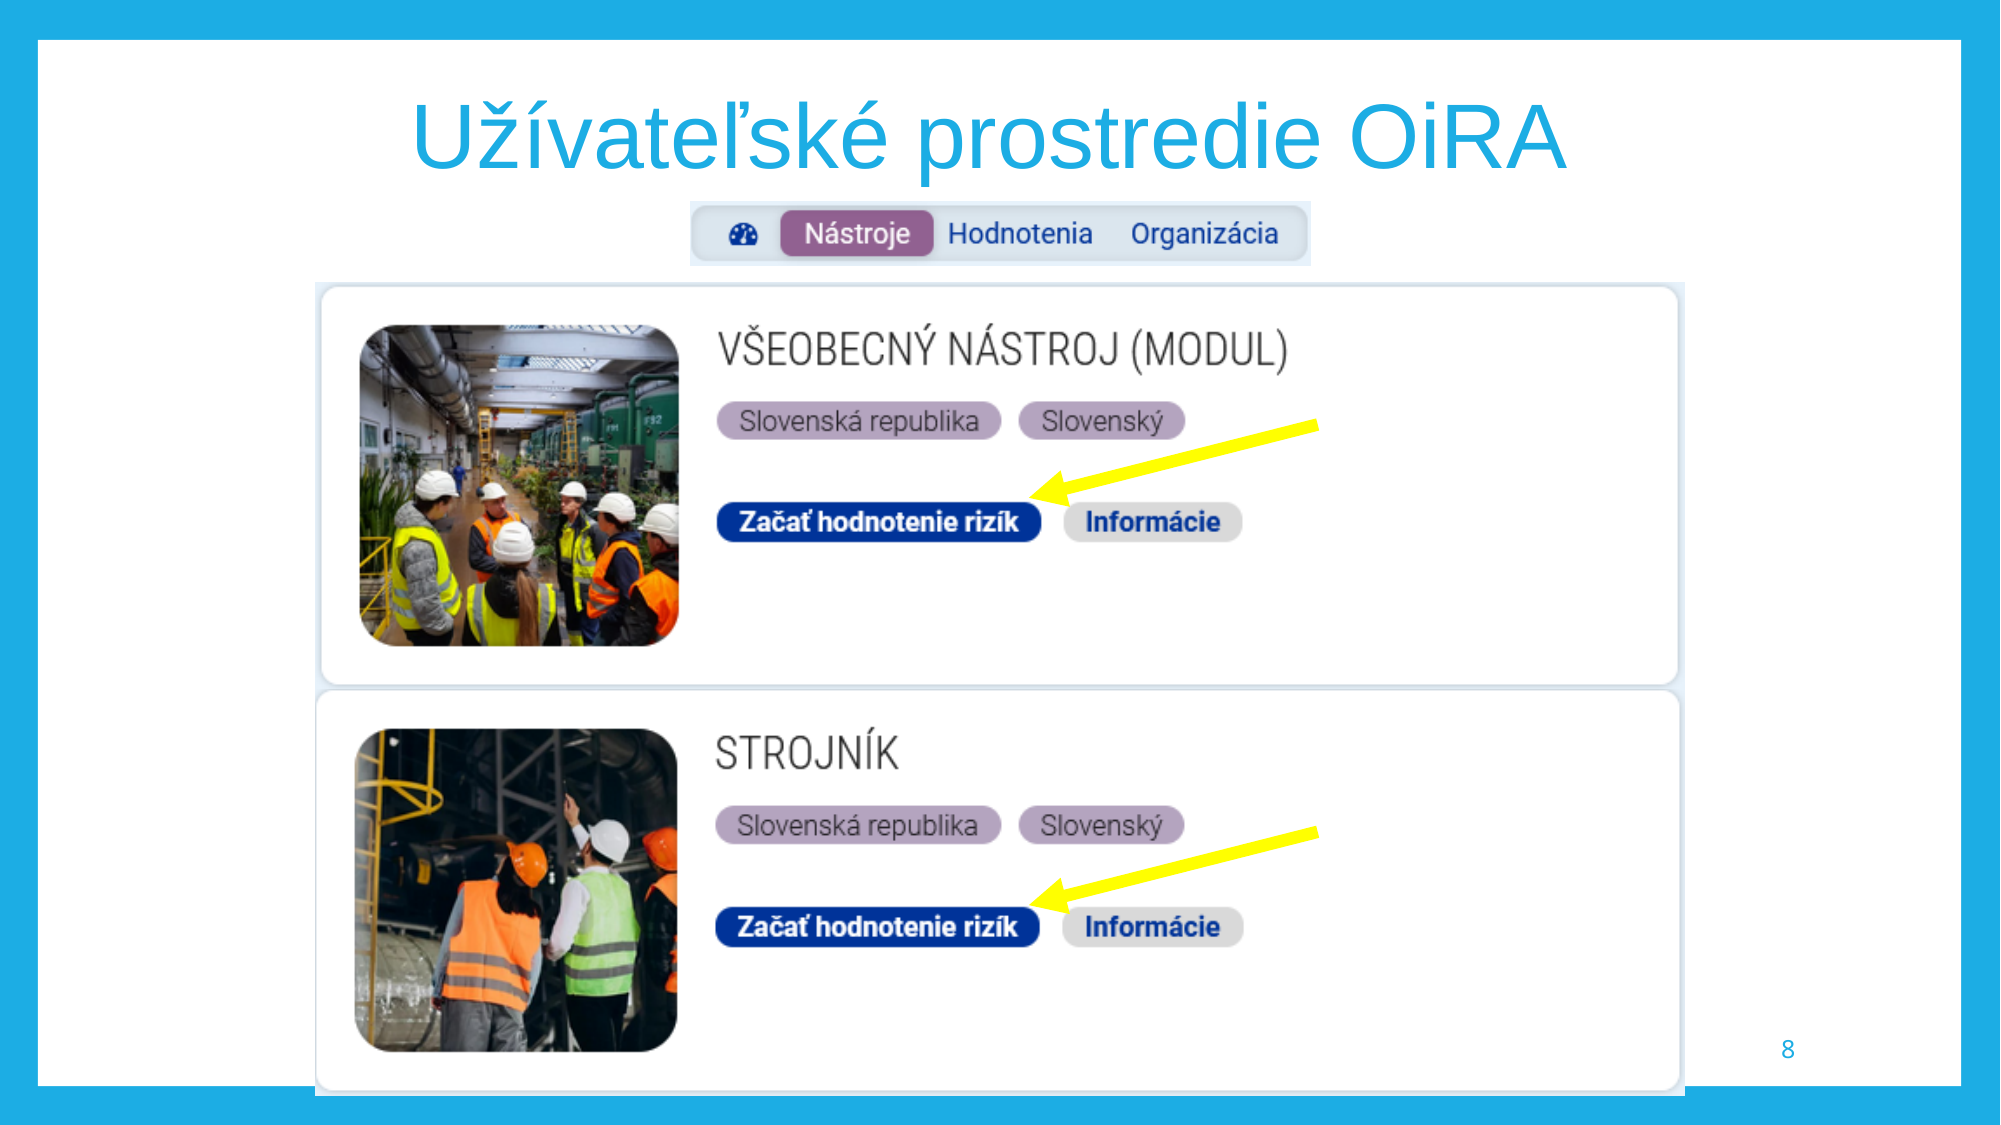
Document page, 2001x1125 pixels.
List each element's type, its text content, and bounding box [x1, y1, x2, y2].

slide_number 8 [1690, 1020, 1811, 1081]
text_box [1028, 424, 1318, 499]
title Užívateľské prostredie OiRA [190, 27, 1811, 251]
picture [689, 201, 1311, 267]
picture [315, 281, 1686, 1096]
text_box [1028, 831, 1318, 906]
